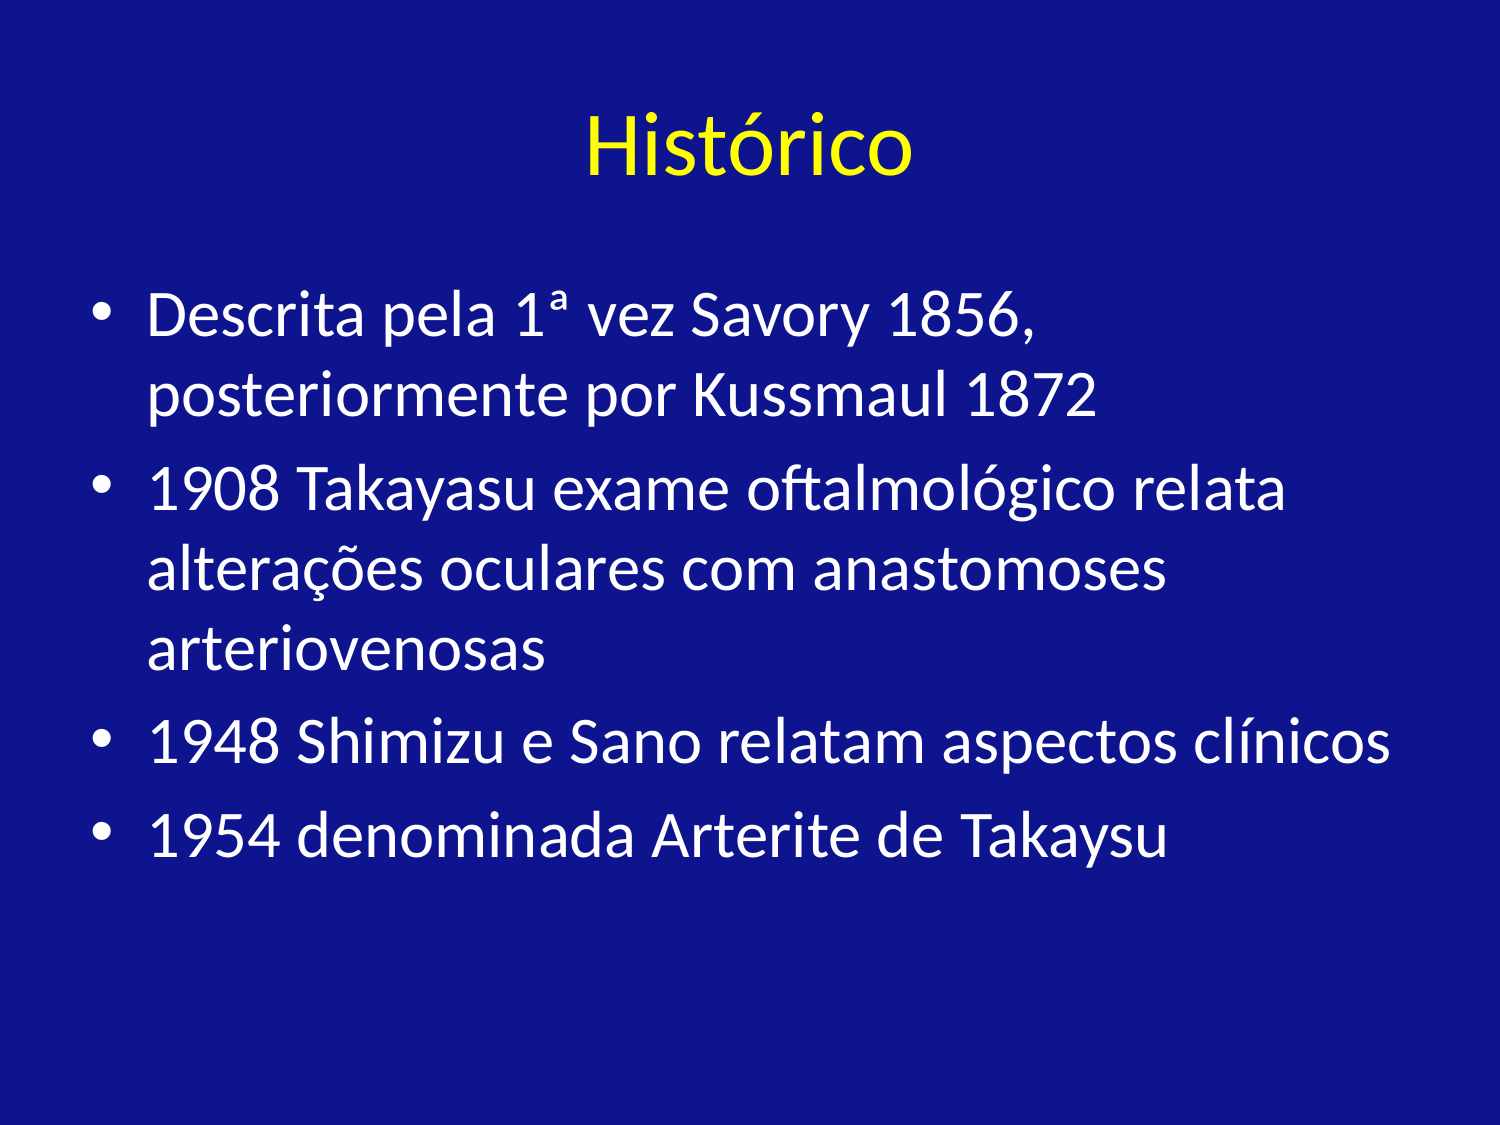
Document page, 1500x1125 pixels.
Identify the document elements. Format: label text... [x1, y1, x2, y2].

list Descrita pela 1ª vez Savory 1856, posteriormente por Kussmaul 1872 1908 Takayasu exame oftalmológico relata alterações oculares com anastomoses arteriovenosas 1948 Shimizu e Sano relatam aspectos clínicos 1954 denominada Arterite de Takaysu [75, 262, 1425, 1005]
title Histórico [75, 45, 1425, 233]
